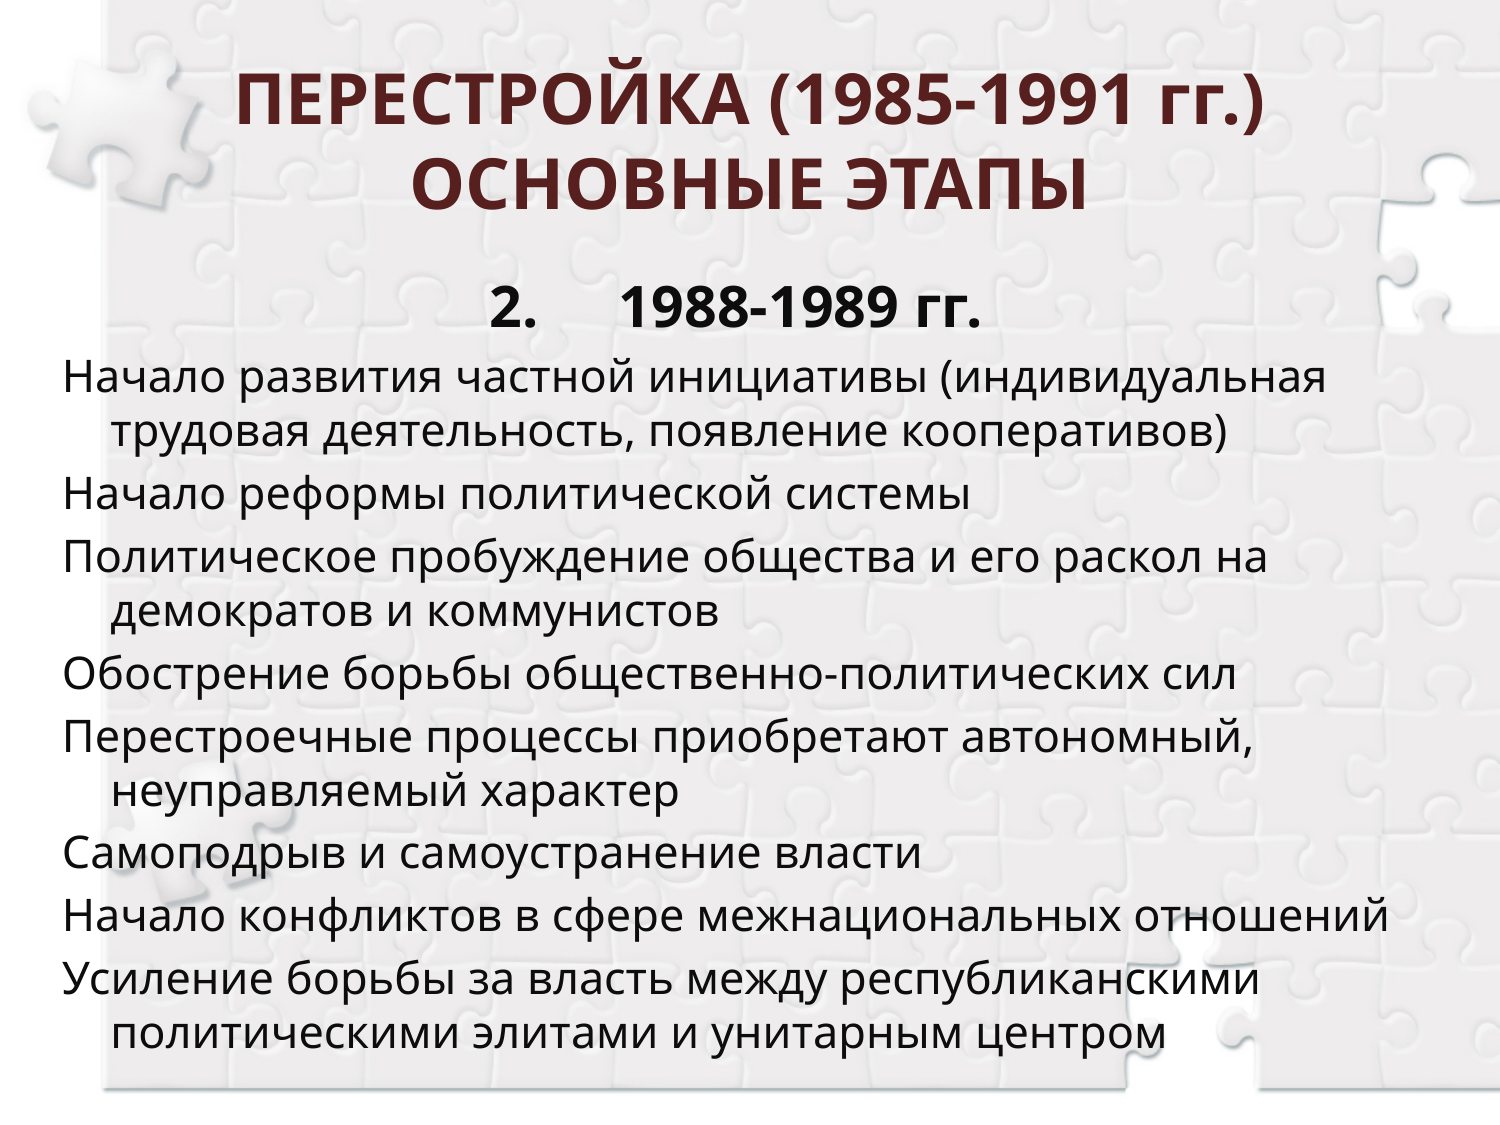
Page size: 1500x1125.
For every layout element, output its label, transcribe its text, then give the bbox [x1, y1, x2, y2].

list 2. 1988-1989 гг. Начало развития частной инициативы (индивидуальная трудовая деятельность, появление кооперативов) Начало реформы политической системы Политическое пробуждение общества и его раскол на демократов и коммунистов Обострение борьбы общественно-политических сил Перестроечные процессы приобретают автономный, неуправляемый характер Самоподрыв и самоустранение власти Начало конфликтов в сфере межнациональных отношений Усиление борьбы за власть между республиканскими политическими элитами и унитарным центром [46, 262, 1425, 1125]
title ПЕРЕСТРОЙКА (1985-1991 гг.) ОСНОВНЫЕ ЭТАПЫ [75, 45, 1425, 233]
picture [0, 0, 1500, 1125]
